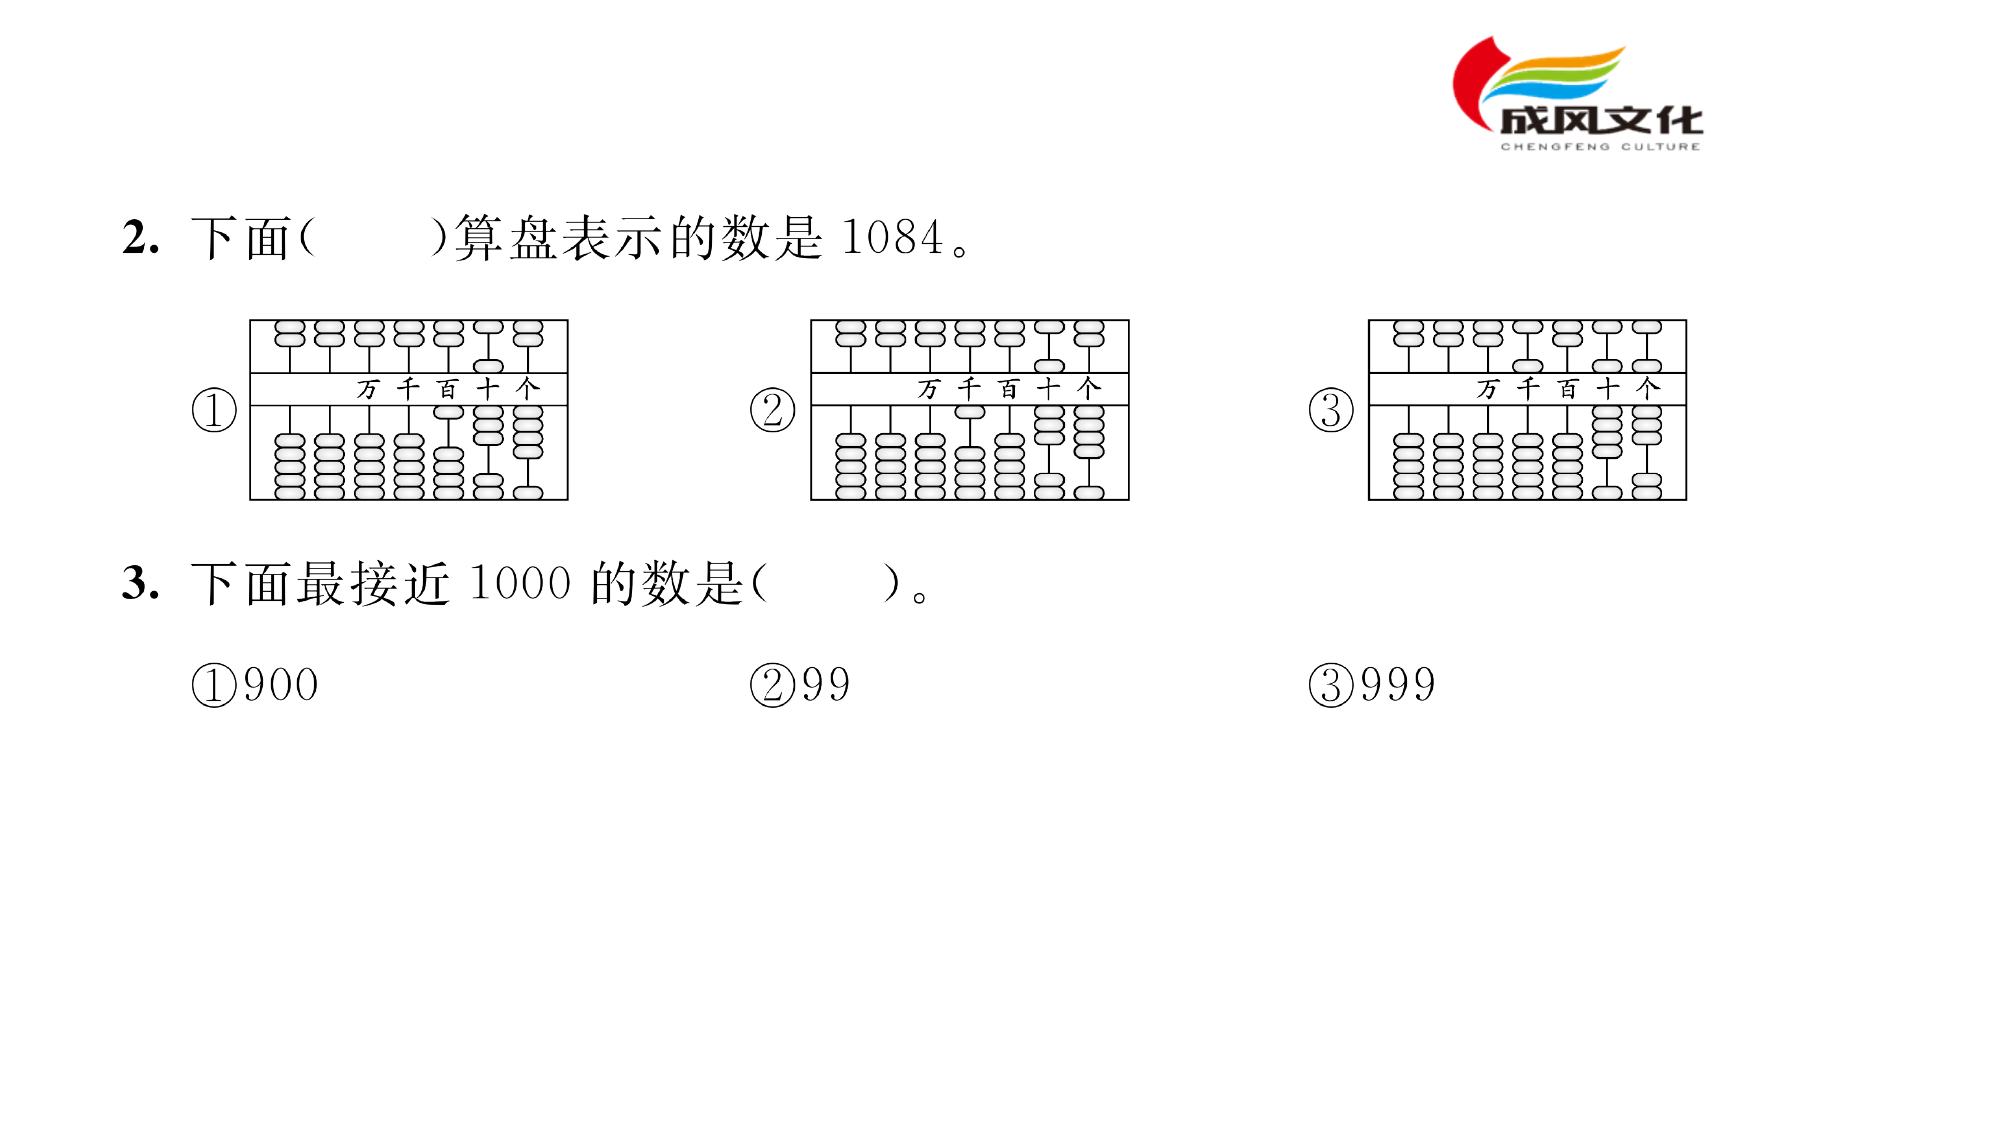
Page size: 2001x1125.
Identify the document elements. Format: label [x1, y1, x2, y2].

picture [118, 30, 2000, 717]
